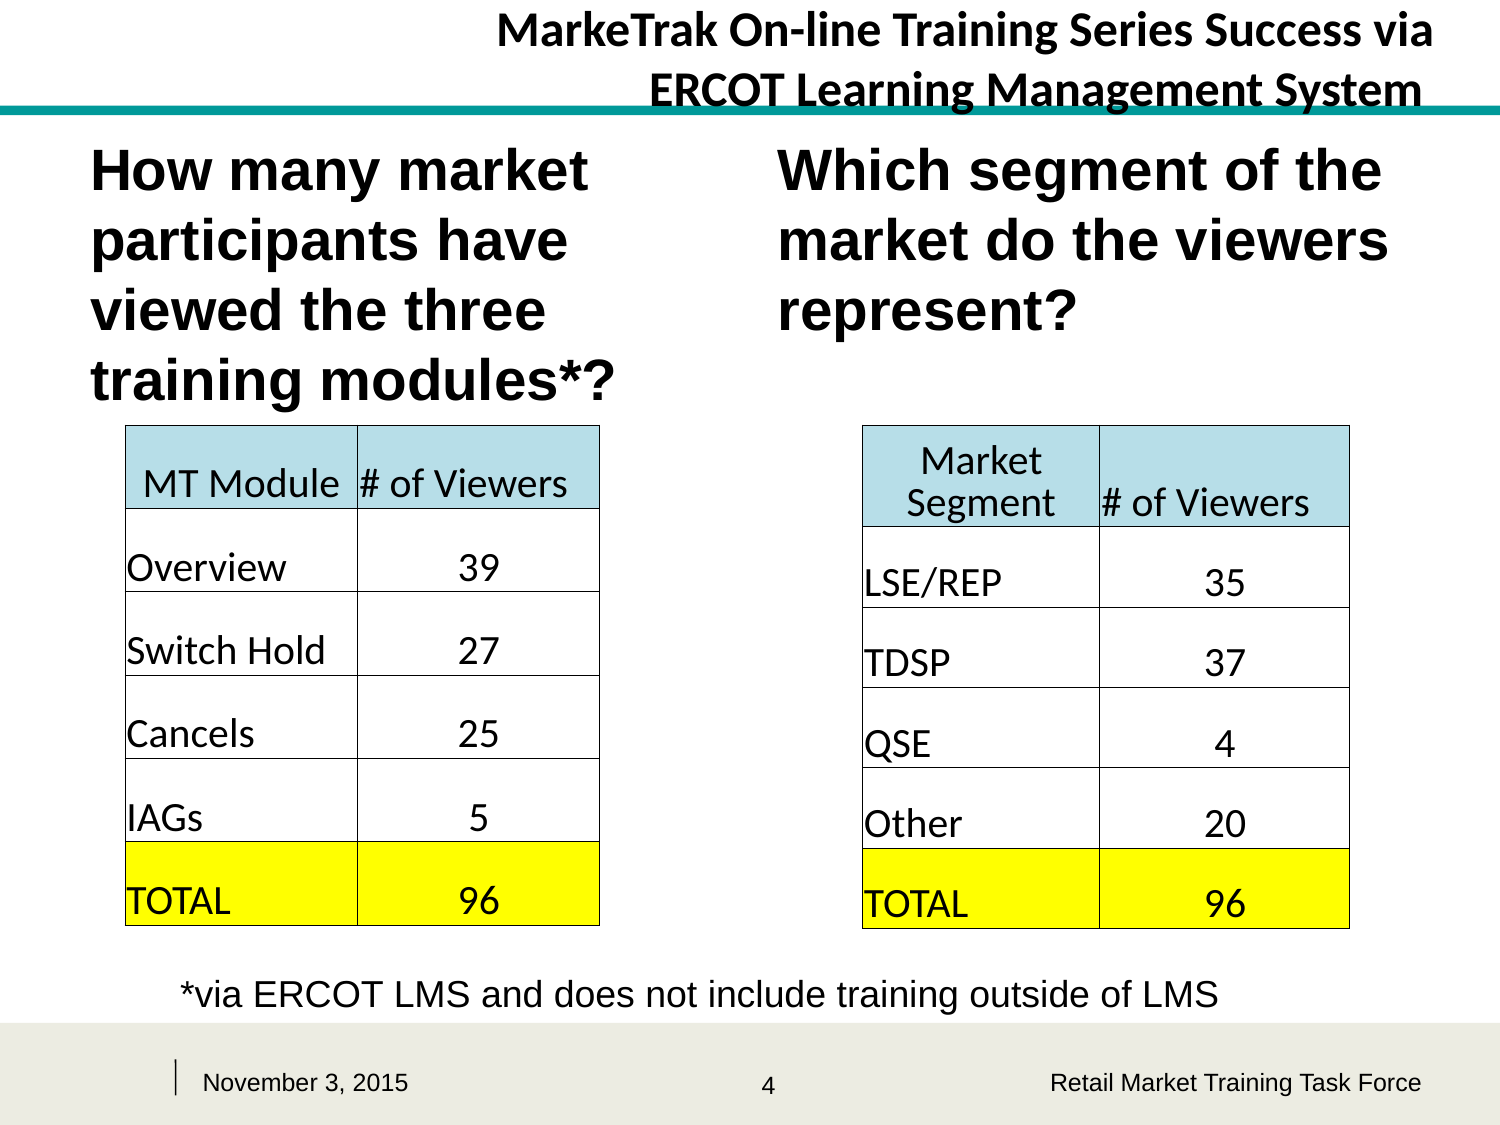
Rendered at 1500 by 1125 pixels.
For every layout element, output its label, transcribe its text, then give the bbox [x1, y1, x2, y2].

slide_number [187, 1068, 538, 1125]
table_cell 37 [1100, 608, 1349, 687]
table_header # of Viewers [1100, 426, 1349, 526]
table_cell 20 [1100, 768, 1349, 848]
list How many market participants have viewed the three training modules*? [74, 124, 738, 901]
table_cell 5 [358, 759, 599, 841]
table_header MT Module [126, 426, 357, 508]
table_cell TOTAL [863, 849, 1099, 928]
table_cell 27 [358, 592, 599, 675]
table_cell IAGs [126, 759, 357, 841]
table_cell TDSP [863, 608, 1099, 687]
table_header Market Segment [863, 426, 1099, 526]
table_cell Cancels [126, 676, 357, 758]
table_cell 96 [358, 842, 599, 925]
table_cell 96 [1100, 849, 1349, 928]
table_cell Overview [126, 509, 357, 591]
table_header # of Viewers [358, 426, 599, 508]
table_cell 35 [1100, 527, 1349, 607]
title MarkeTrak On-line Training Series Success via ERCOT Learning Management System [24, 0, 1451, 113]
table_cell 39 [358, 509, 599, 591]
text_box *via ERCOT LMS and does not include training outside of LMS [125, 962, 1275, 1068]
table_cell LSE/REP [863, 527, 1099, 607]
list Which segment of the market do the viewers represent? [762, 124, 1426, 901]
table_cell 25 [358, 676, 599, 758]
footer Retail Market Training Task Force [1024, 1059, 1438, 1125]
table_cell QSE [863, 688, 1099, 767]
table_cell Other [863, 768, 1099, 848]
table_cell TOTAL [126, 842, 357, 925]
table_cell Switch Hold [126, 592, 357, 675]
table_cell 4 [1100, 688, 1349, 767]
